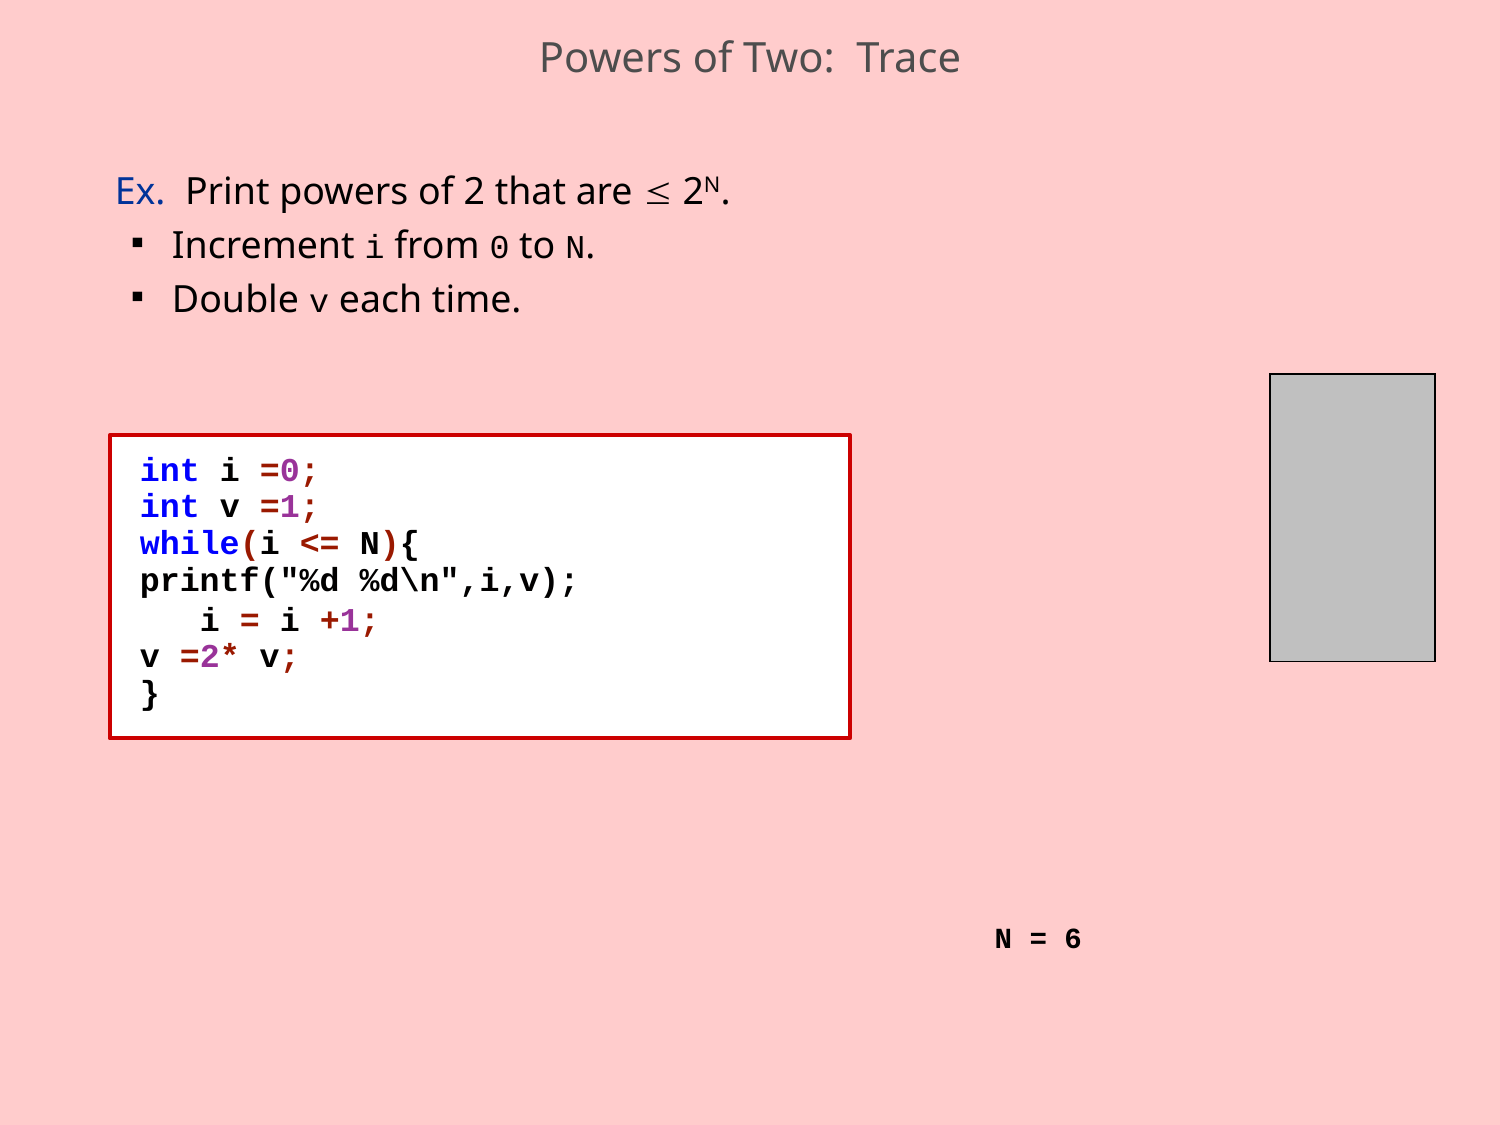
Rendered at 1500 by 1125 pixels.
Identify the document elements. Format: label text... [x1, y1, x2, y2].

text_box [1269, 374, 1436, 662]
list Ex. Print powers of 2 that are  2N. Increment i from 0 to N. Double v each time. [99, 149, 1388, 1038]
text_box int i =0; int v =1; while(i <= N){ printf("%d %d\n",i,v); i = i +1; v =2* v; } [108, 433, 852, 740]
title Powers of Two: Trace [0, 24, 1500, 101]
text_box N = 6 [979, 912, 1098, 963]
